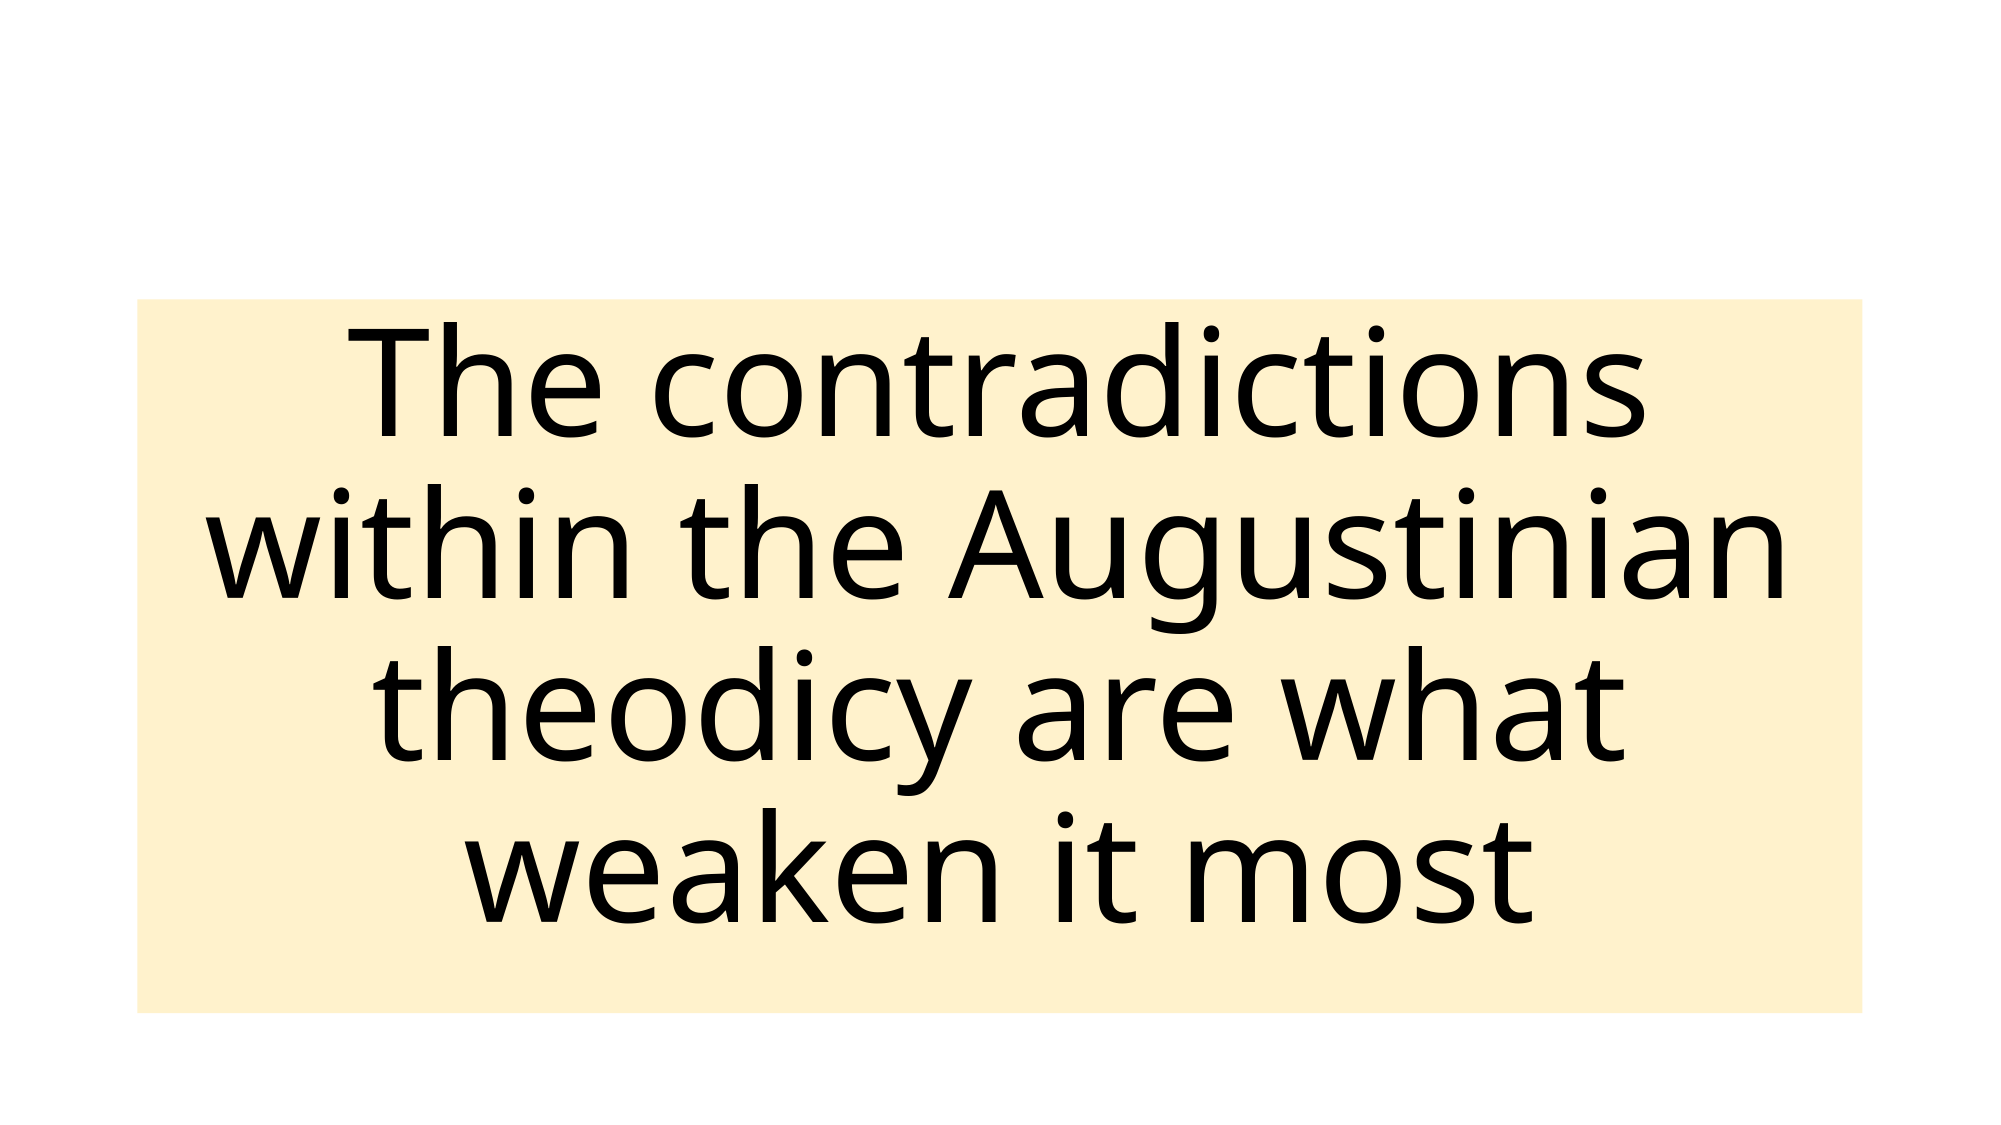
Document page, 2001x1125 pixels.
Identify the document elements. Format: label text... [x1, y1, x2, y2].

list The contradictions within the Augustinian theodicy are what weaken it most [137, 299, 1863, 1014]
